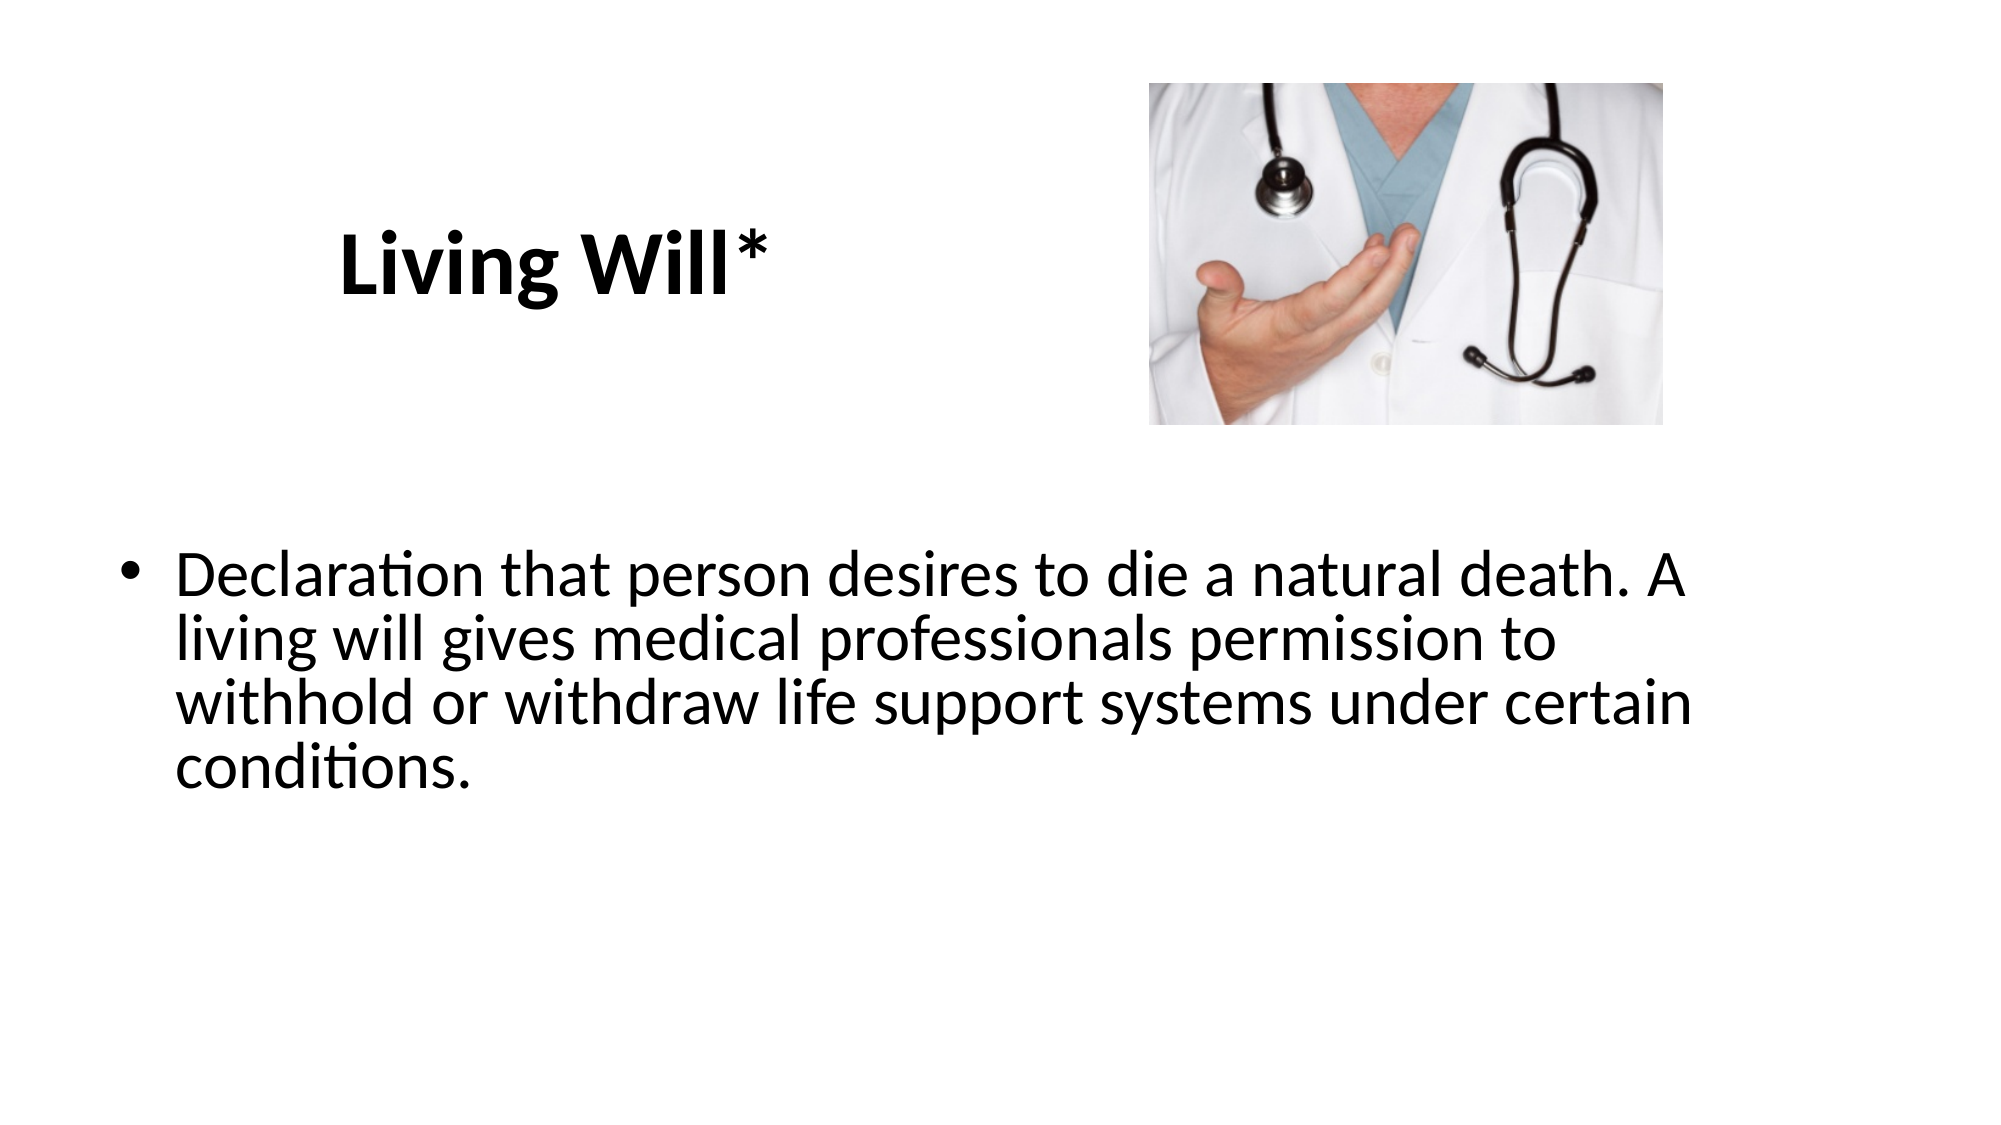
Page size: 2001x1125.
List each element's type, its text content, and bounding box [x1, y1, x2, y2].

title Living Will* [1666, 164, 1675, 352]
list Declaration that person desires to die a natural death. A living will gives medical professionals permission to withhold or withdraw life support systems under certain conditions. [104, 537, 1825, 1050]
title Living Will* [324, 164, 1144, 352]
picture [1149, 83, 1663, 426]
